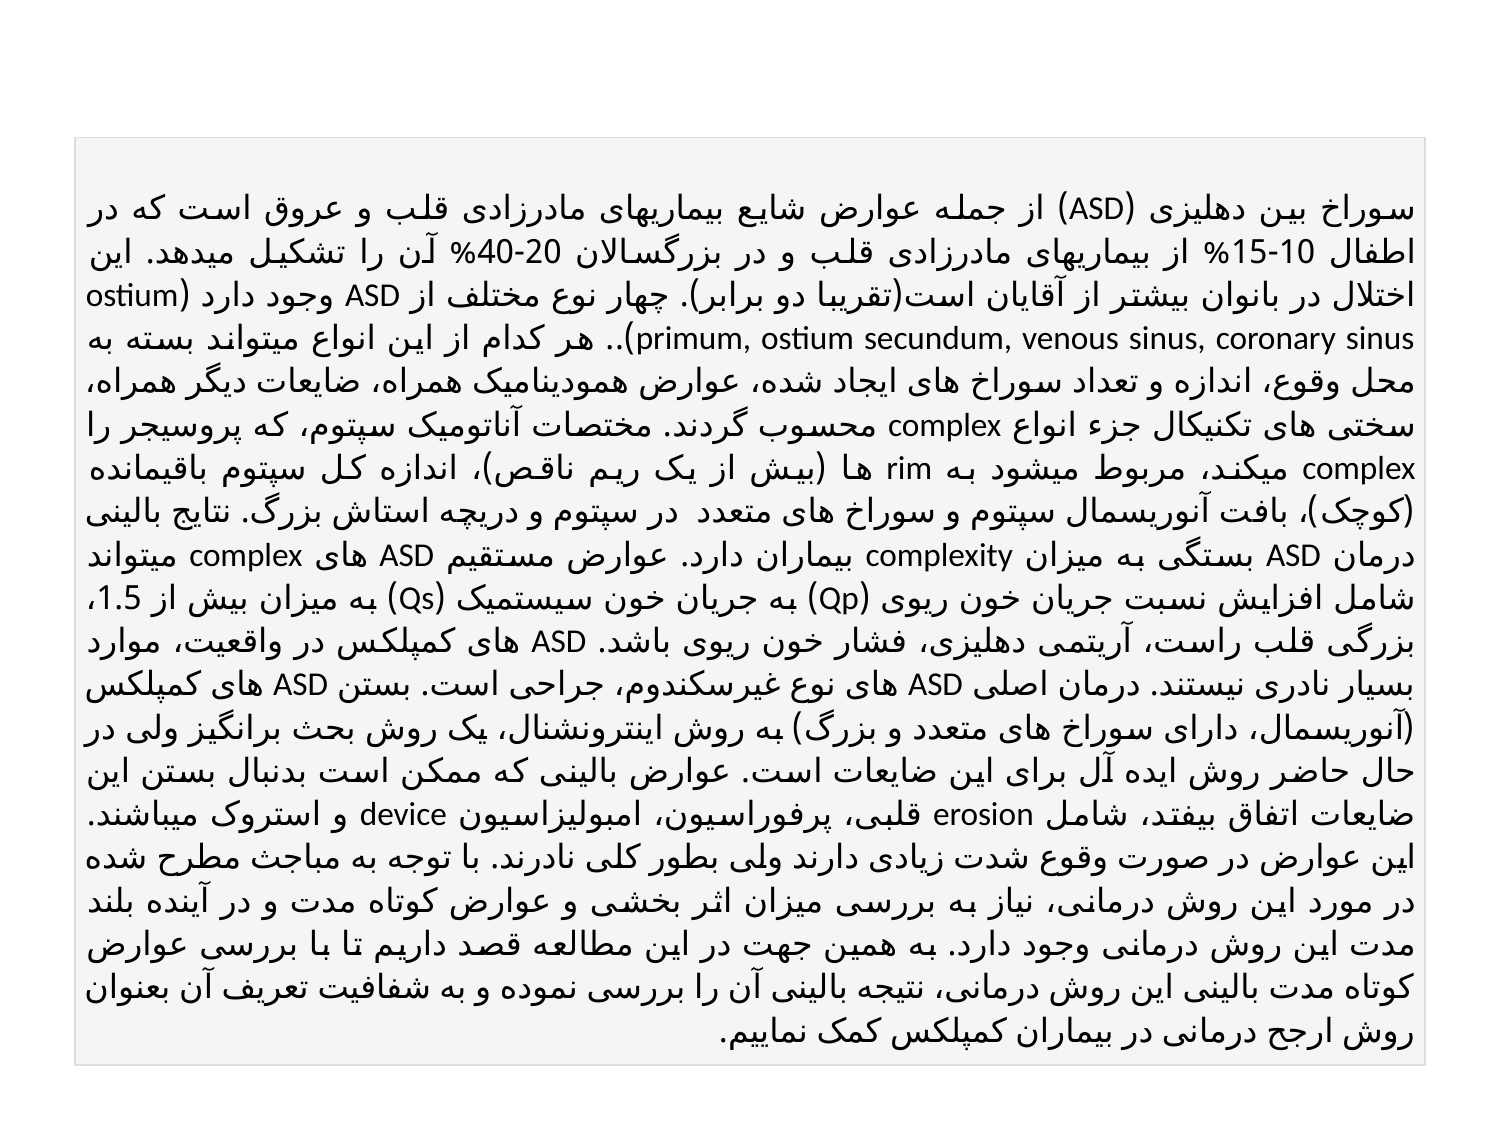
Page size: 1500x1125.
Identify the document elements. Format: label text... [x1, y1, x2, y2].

table_header سوراخ بین دهلیزی (ASD) از جمله عوارض شایع بیماریهای مادرزادی قلب و عروق است که در اطفال 10-15% از بیماریهای مادرزادی قلب و در بزرگسالان 20-40% آن را تشکیل میدهد. این اختلال در بانوان بیشتر از آقایان است(تقریبا دو برابر). چهار نوع مختلف از ASD وجود دارد (ostium primum, ostium secundum, venous sinus, coronary sinus).. هر کدام از این انواع میتواند بسته به محل وقوع، اندازه و تعداد سوراخ های ایجاد شده، عوارض همودینامیک همراه، ضایعات دیگر همراه، سختی های تکنیکال جزء انواع complex محسوب گردند. مختصات آناتومیک سپتوم، که پروسیجر را complex میکند، مربوط میشود به rim ها (بیش از یک ریم ناقص)، اندازه کل سپتوم باقیمانده (کوچک)، بافت آنوریسمال سپتوم و سوراخ های متعدد در سپتوم و دریچه استاش بزرگ. نتایج بالینی درمان ASD بستگی به میزان complexity بیماران دارد. عوارض مستقیم ASD های complex میتواند شامل افزایش نسبت جریان خون ریوی (Qp) به جریان خون سیستمیک (Qs) به میزان بیش از 1.5، بزرگی قلب راست، آریتمی دهلیزی، فشار خون ریوی باشد. ASD های کمپلکس در واقعیت، موارد بسیار نادری نیستند. درمان اصلی ASD های نوع غیرسکندوم، جراحی است. بستن ASD های کمپلکس (آنوریسمال، دارای سوراخ های متعدد و بزرگ) به روش اینترونشنال، یک روش بحث برانگیز ولی در حال حاضر روش ایده آل برای این ضایعات است. عوارض بالینی که ممکن است بدنبال بستن این ضایعات اتفاق بیفتد، شامل erosion قلبی، پرفوراسیون، امبولیزاسیون device و استروک میباشند. این عوارض در صورت وقوع شدت زیادی دارند ولی بطور کلی نادرند. با توجه به مباجث مطرح شده در مورد این روش درمانی، نیاز به بررسی میزان اثر بخشی و عوارض کوتاه مدت و در آینده بلند مدت این روش درمانی وجود دارد. به همین جهت در این مطالعه قصد داریم تا با بررسی عوارض کوتاه مدت بالینی این روش درمانی، نتیجه بالینی آن را بررسی نموده و به شفافیت تعریف آن بعنوان روش ارجح درمانی در بیماران کمپلکس کمک نماییم. [76, 138, 1424, 1064]
